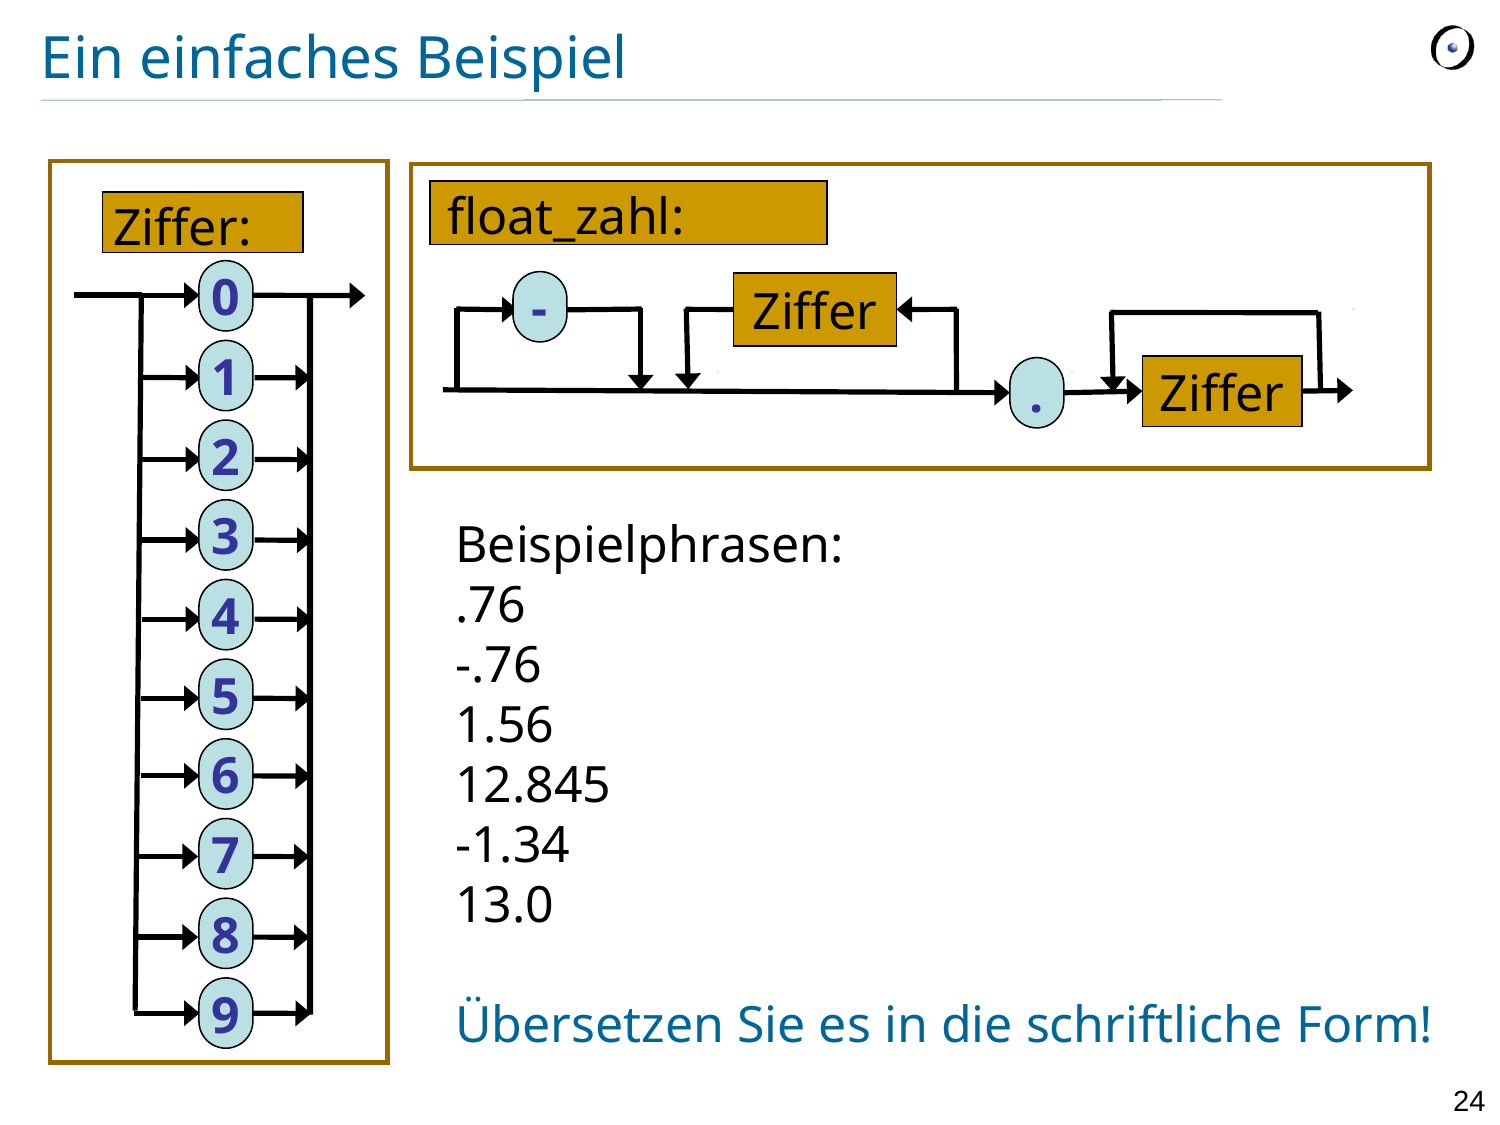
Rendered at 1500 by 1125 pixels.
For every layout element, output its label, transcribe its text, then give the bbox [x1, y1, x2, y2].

picture [1429, 20, 1476, 72]
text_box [429, 180, 828, 245]
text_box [644, 389, 682, 393]
text_box . [1009, 357, 1064, 428]
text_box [693, 389, 952, 393]
title Ein einfaches Beispiel [40, 18, 1344, 91]
text_box Beispielphrasen: .76 -.76 1.56 12.845 -1.34 13.0 Übersetzen Sie es in die schriftliche Form! [440, 505, 1449, 1060]
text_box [959, 389, 1011, 393]
text_box - [513, 271, 567, 342]
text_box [49, 160, 388, 1063]
text_box [410, 164, 1430, 469]
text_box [442, 389, 453, 393]
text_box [461, 389, 637, 393]
